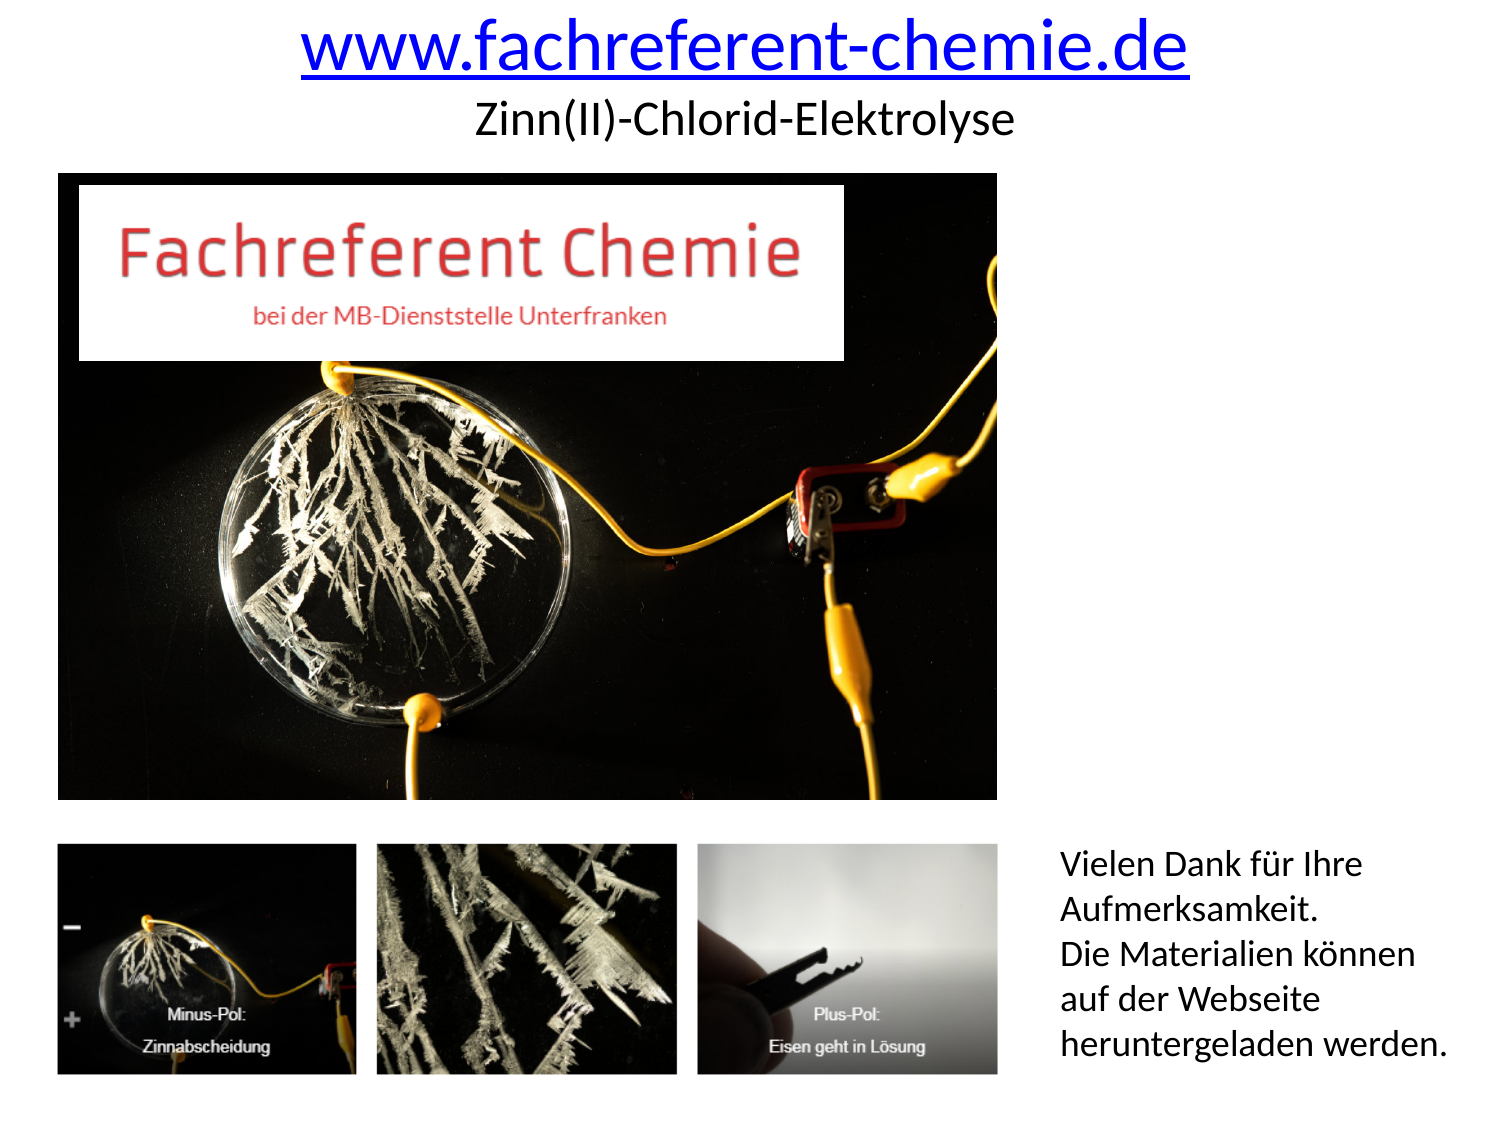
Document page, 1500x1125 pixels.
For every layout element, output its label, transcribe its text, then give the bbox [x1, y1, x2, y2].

text_box Vielen Dank für Ihre Aufmerksamkeit. Die Materialien können auf der Webseite heruntergeladen werden. [1045, 831, 1464, 1072]
title www.fachreferent-chemie.de Zinn(II)-Chlorid-Elektrolyse [70, 0, 1421, 164]
picture [41, 825, 1009, 1091]
picture [58, 173, 997, 800]
